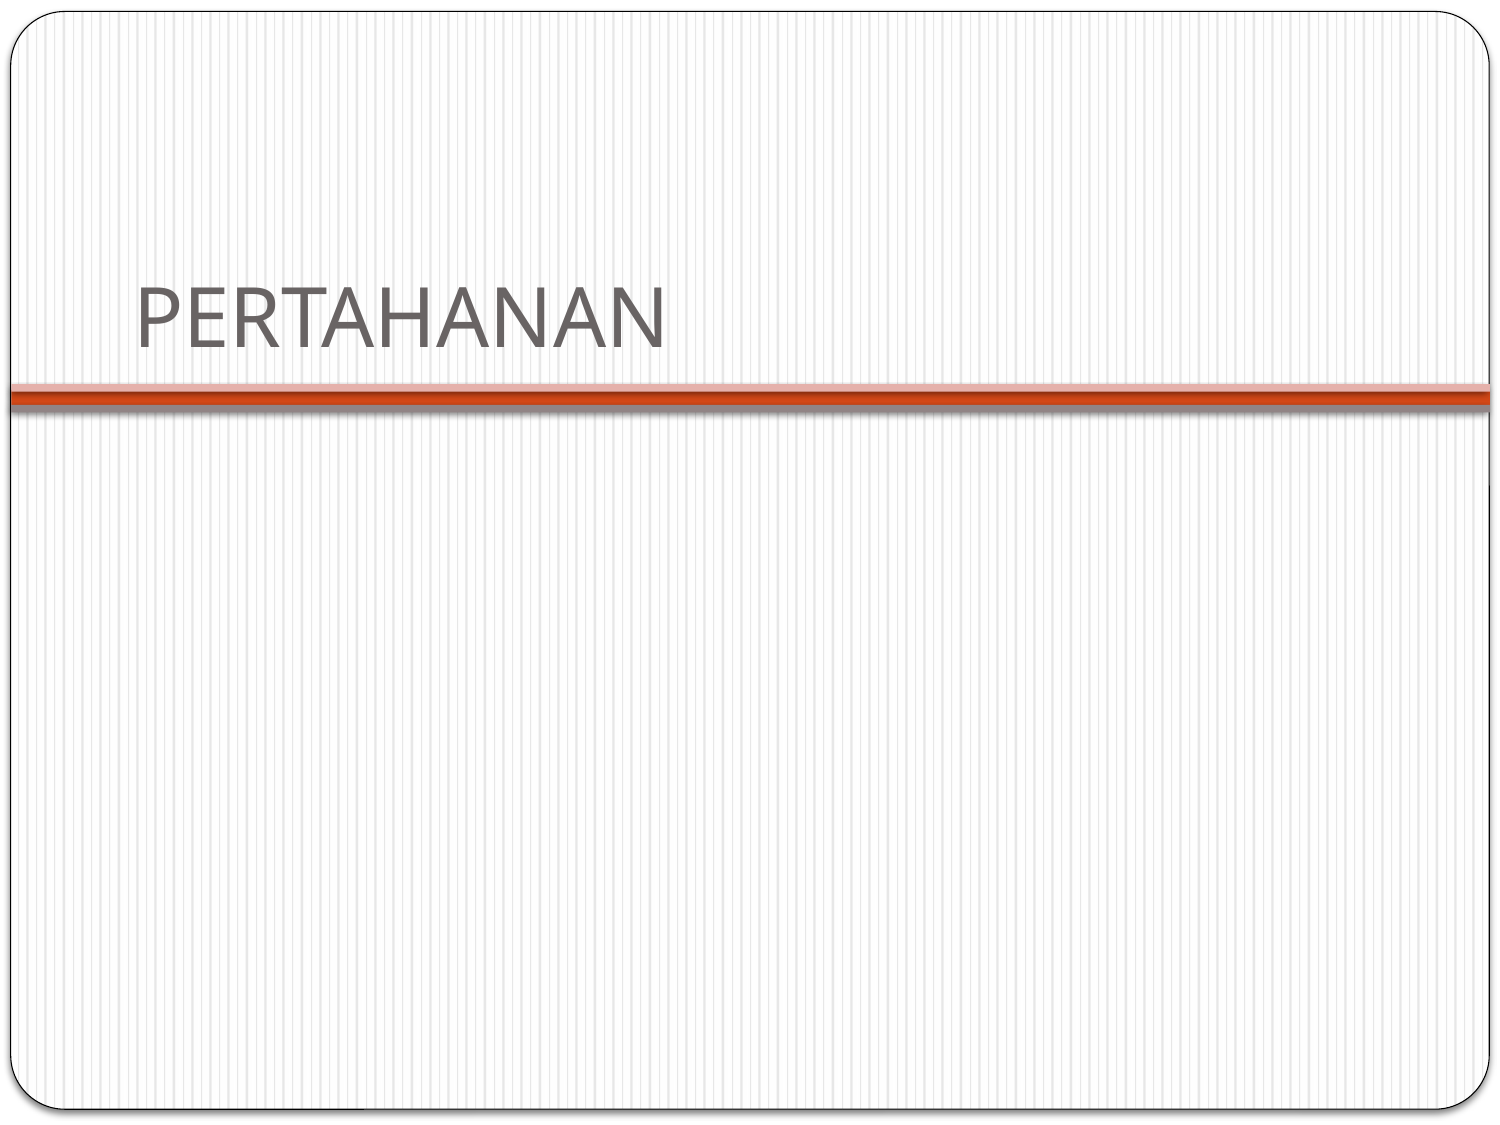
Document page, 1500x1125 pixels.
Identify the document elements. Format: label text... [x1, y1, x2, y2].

title PERTAHANAN [118, 156, 1394, 380]
